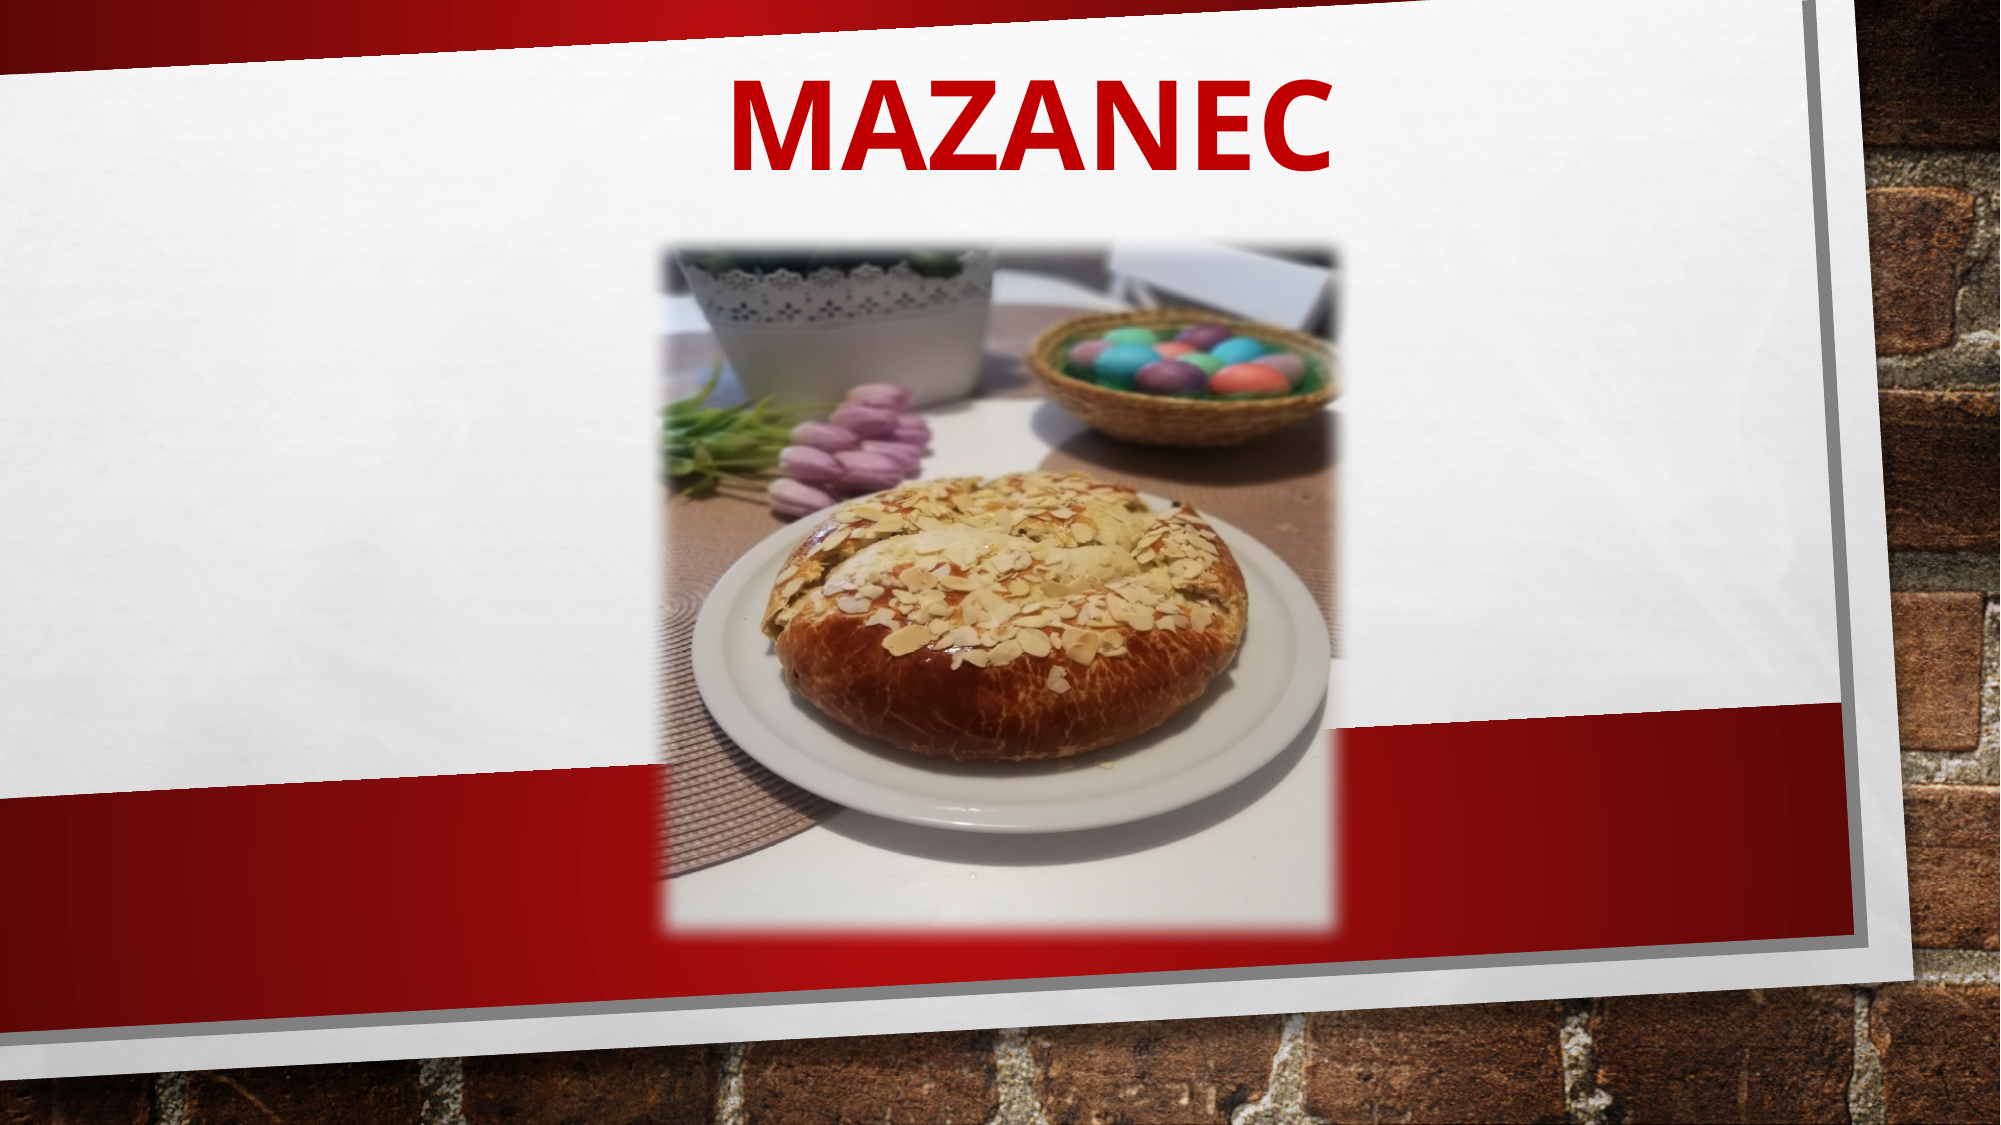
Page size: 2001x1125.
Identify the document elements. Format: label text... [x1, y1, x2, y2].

text_box [0, 0, 2000, 75]
text_box MAZANEC [708, 38, 1353, 204]
picture [0, 75, 2000, 1125]
picture [645, 232, 1355, 950]
